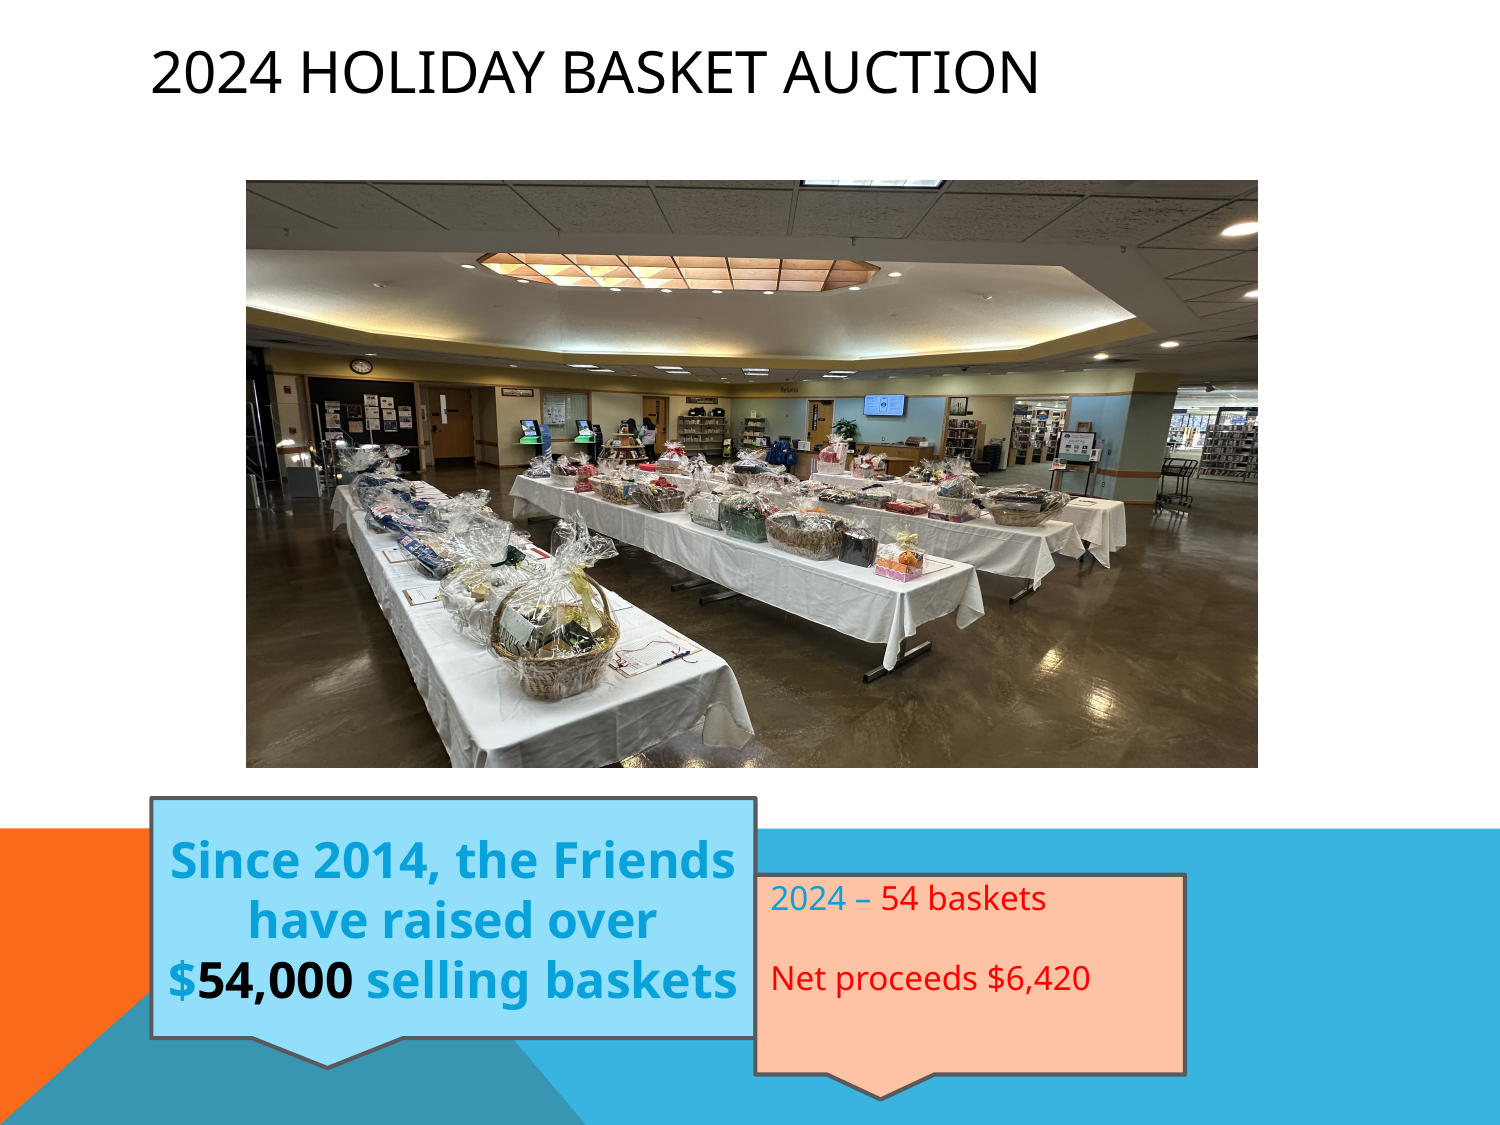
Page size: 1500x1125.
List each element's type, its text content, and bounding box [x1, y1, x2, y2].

text_box Since 2014, the Friends have raised over $54,000 selling baskets [149, 796, 758, 1071]
title 2024 Holiday BASKET auction [135, 60, 1369, 150]
text_box 2024 – 54 baskets Net proceeds $6,420 [753, 872, 1188, 1102]
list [245, 180, 1258, 768]
